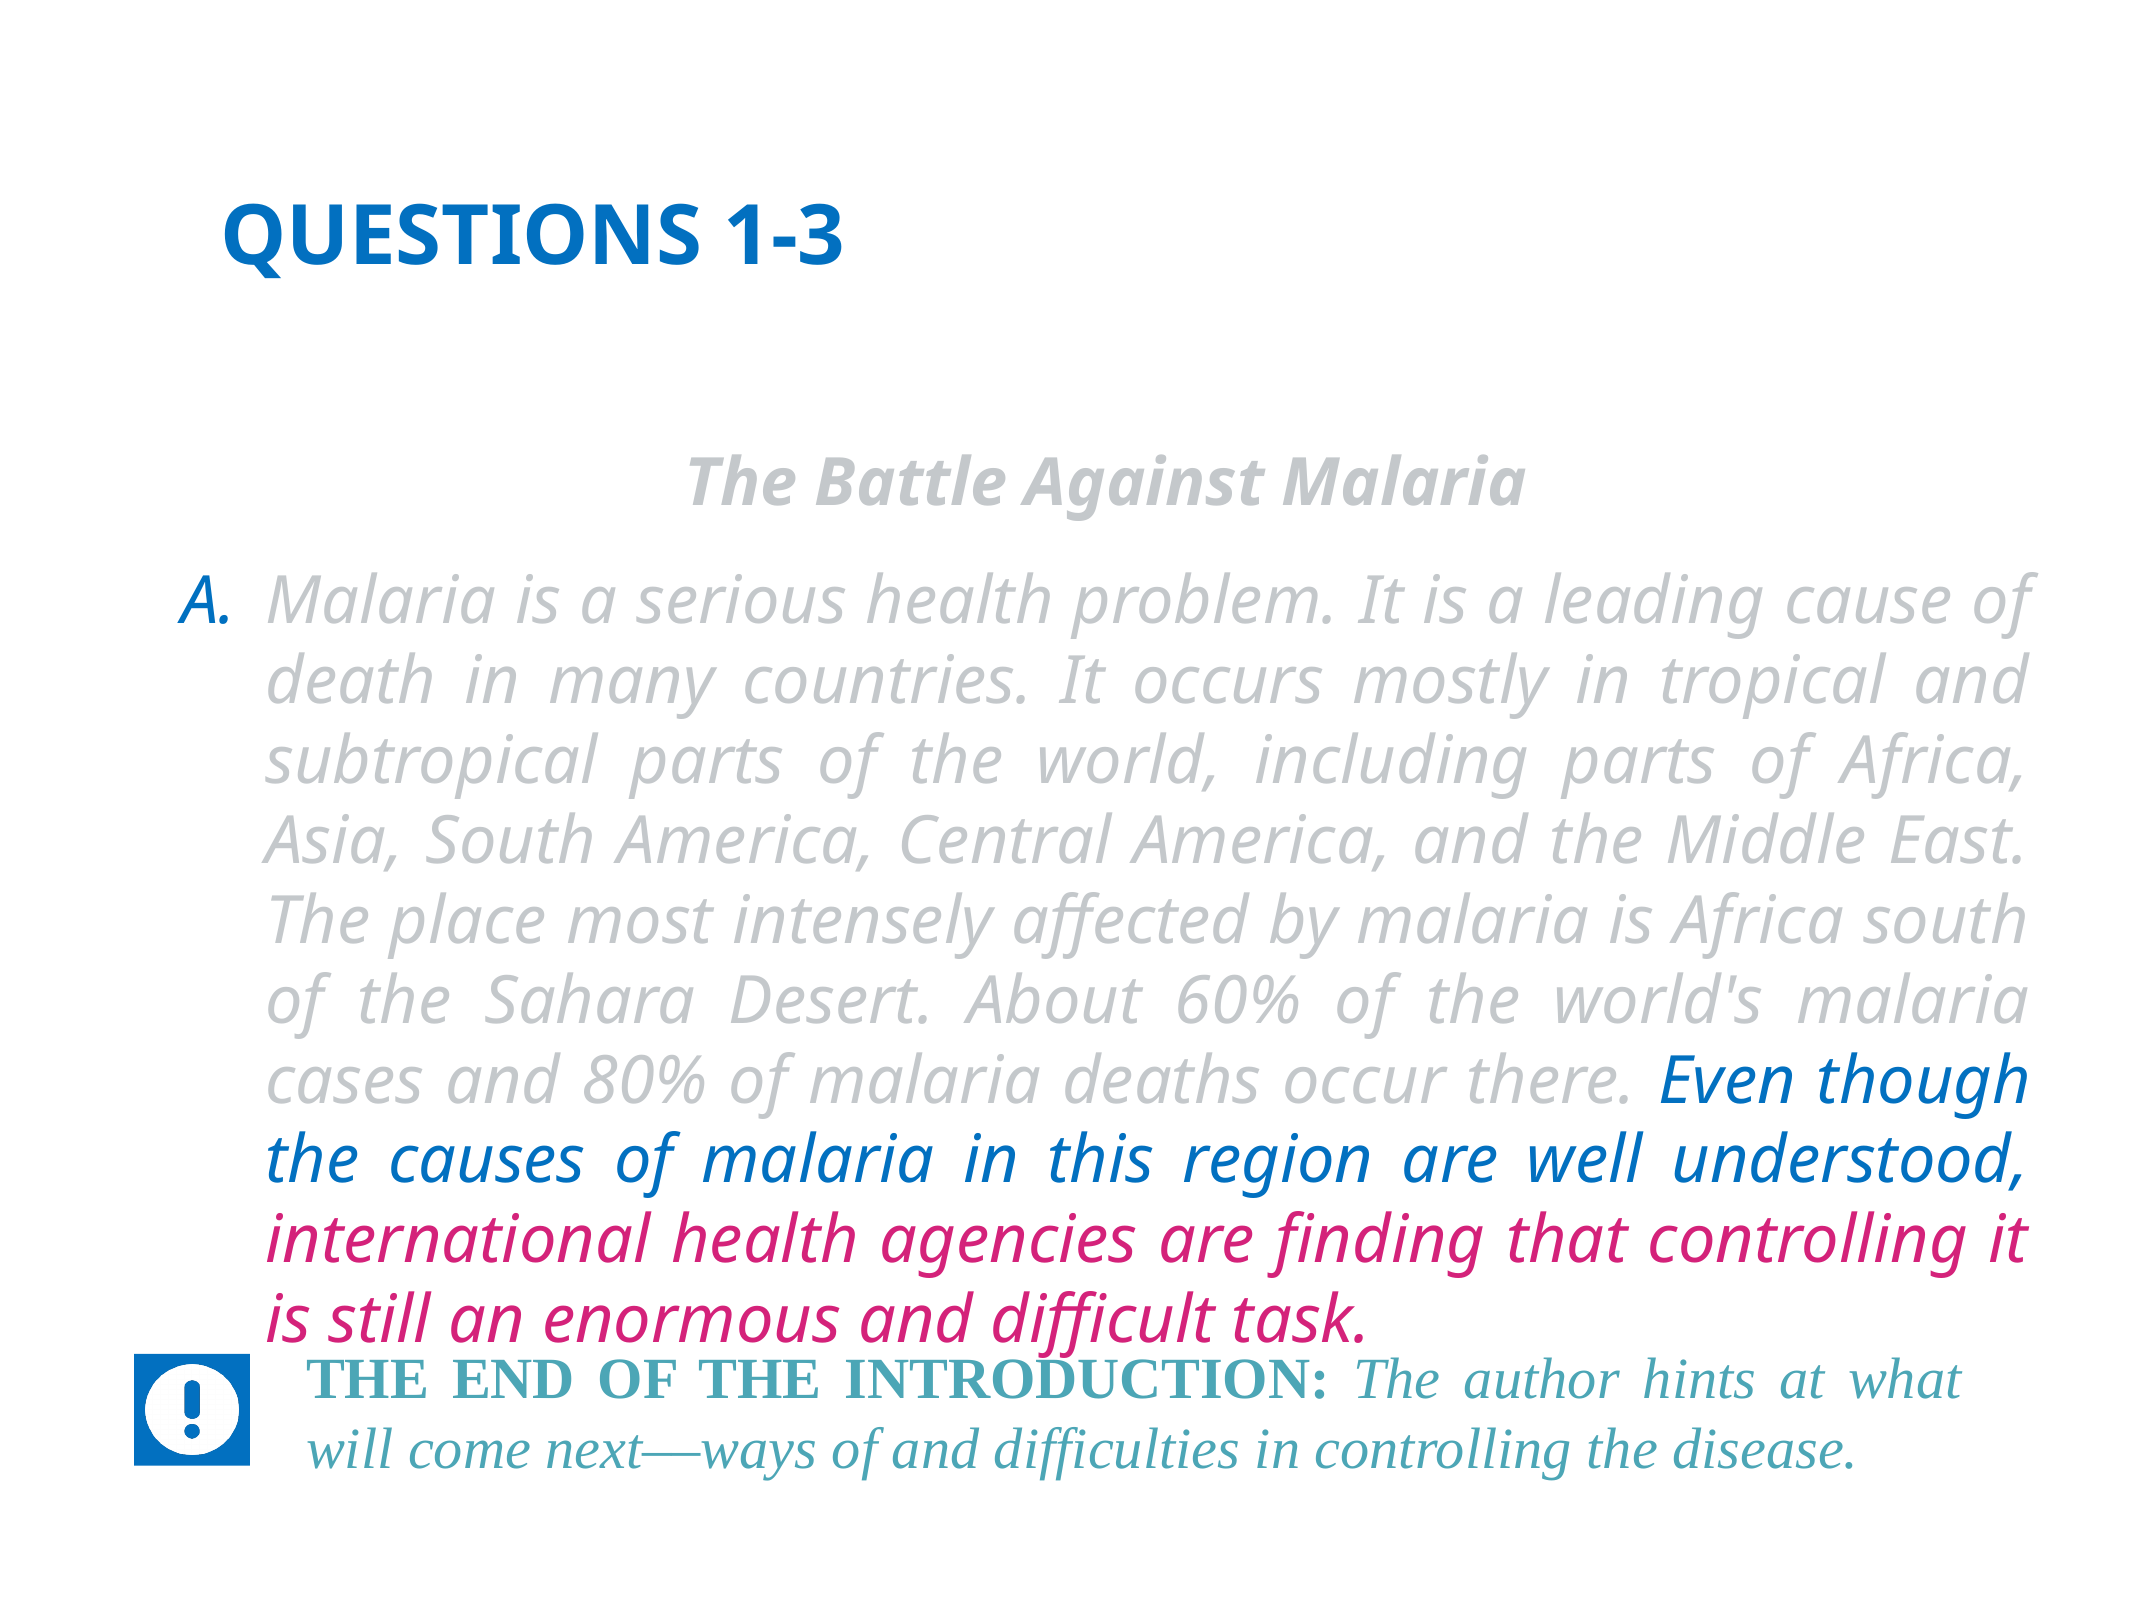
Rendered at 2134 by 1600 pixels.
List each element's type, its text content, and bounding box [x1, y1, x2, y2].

list The Battle Against Malaria Malaria is a serious health problem. It is a leading cause of death in many countries. It occurs mostly in tropical and subtropical parts of the world, including parts of Africa, Asia, South America, Central America, and the Middle East. The place most intensely affected by malaria is Africa south of the Sahara Desert. About 60% of the world's malaria cases and 80% of malaria deaths occur there. Even though the causes of malaria in this region are well understood, international health agencies are finding that controlling it is still an enormous and difficult task. [129, 385, 2033, 1411]
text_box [133, 1353, 251, 1466]
list The end of the Introduction: The author hints at what will come next––ways of and difficulties in controlling the disease. [254, 1338, 1963, 1481]
list Questions 1-3 [219, 169, 1793, 318]
